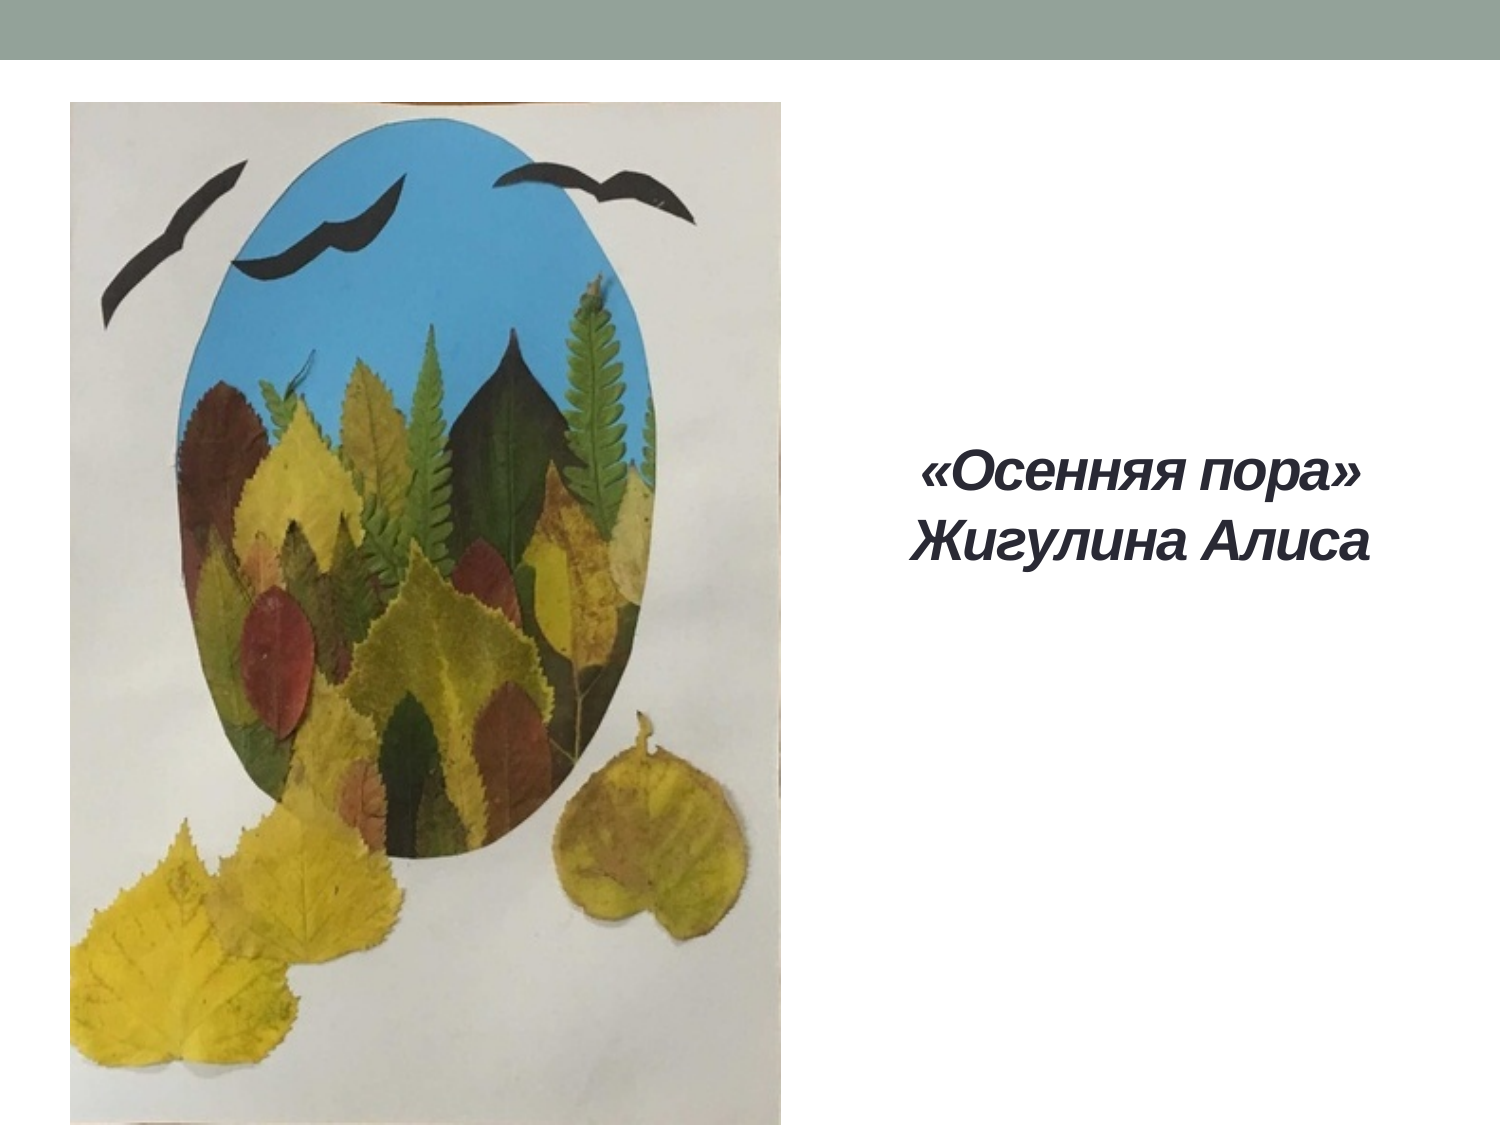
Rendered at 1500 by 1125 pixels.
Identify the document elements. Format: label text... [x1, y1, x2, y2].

picture [70, 102, 781, 1125]
text_box «Осенняя пора» Жигулина Алиса [788, 420, 1500, 584]
